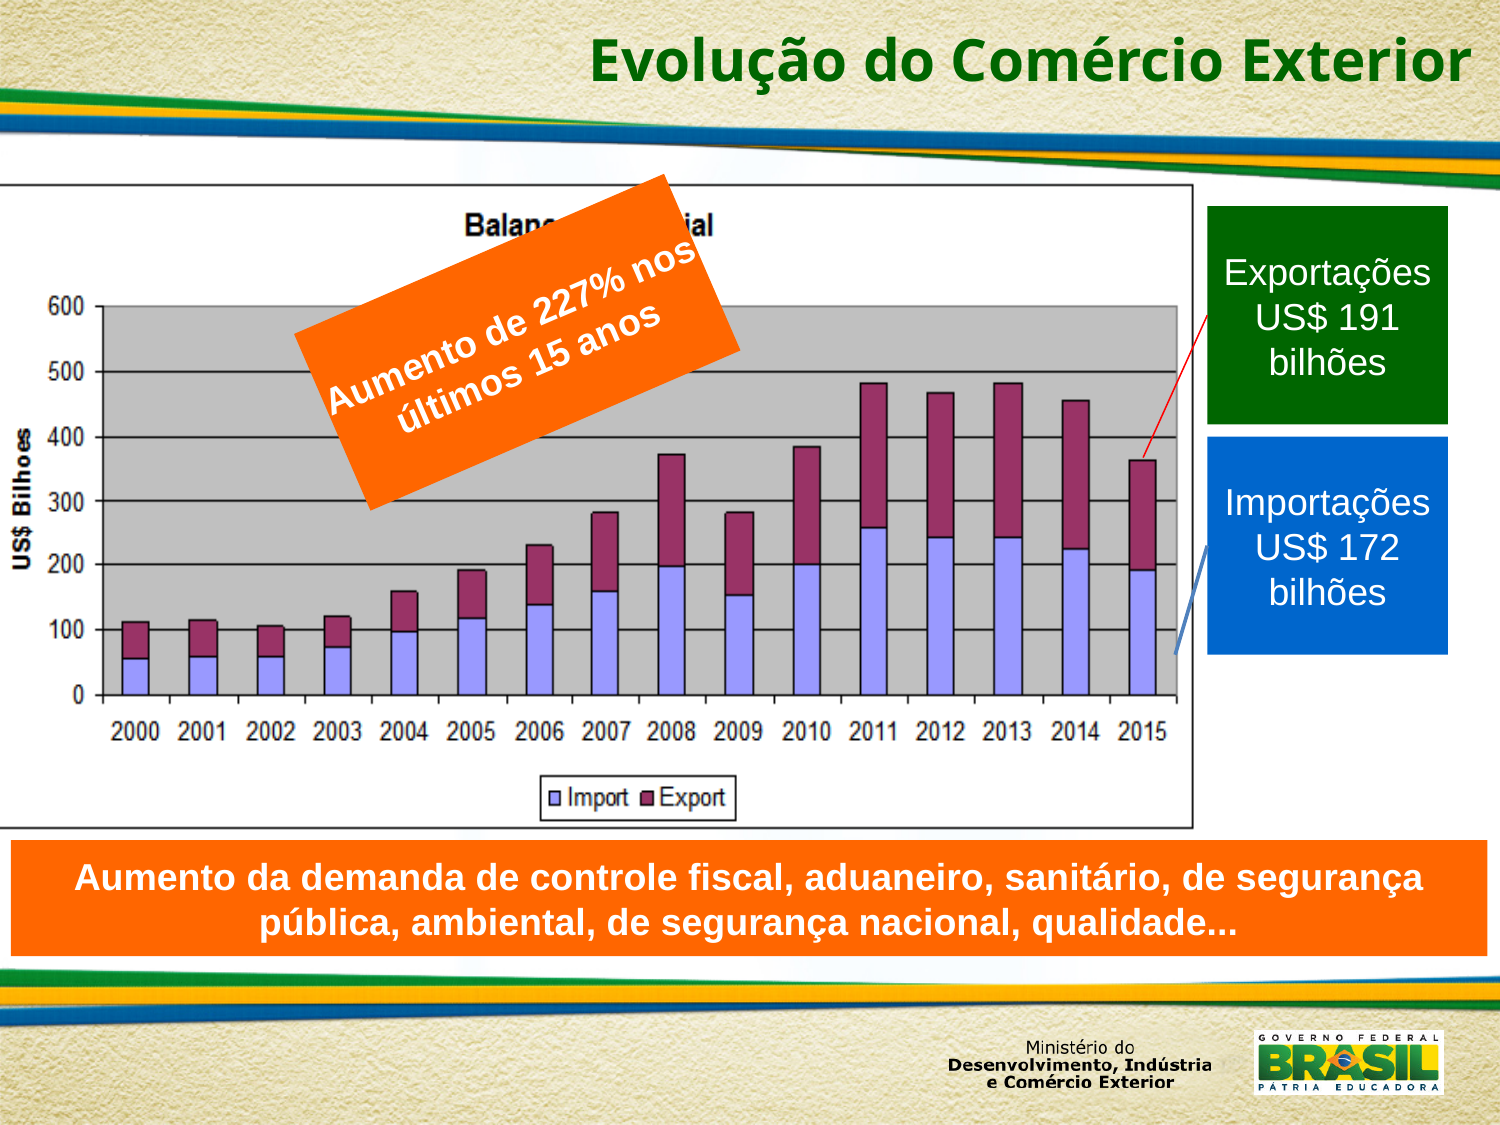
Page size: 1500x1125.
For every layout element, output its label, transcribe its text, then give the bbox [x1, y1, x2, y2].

text_box Exportações US$ 191 bilhões [1212, 206, 1448, 425]
text_box Aumento da demanda de controle fiscal, aduaneiro, sanitário, de segurança pública, ambiental, de segurança nacional, qualidade... [10, 840, 1488, 957]
text_box Evolução do Comércio Exterior [214, 20, 1488, 106]
text_box Importações US$ 172 bilhões [1212, 436, 1448, 655]
picture [0, 0, 1500, 1125]
